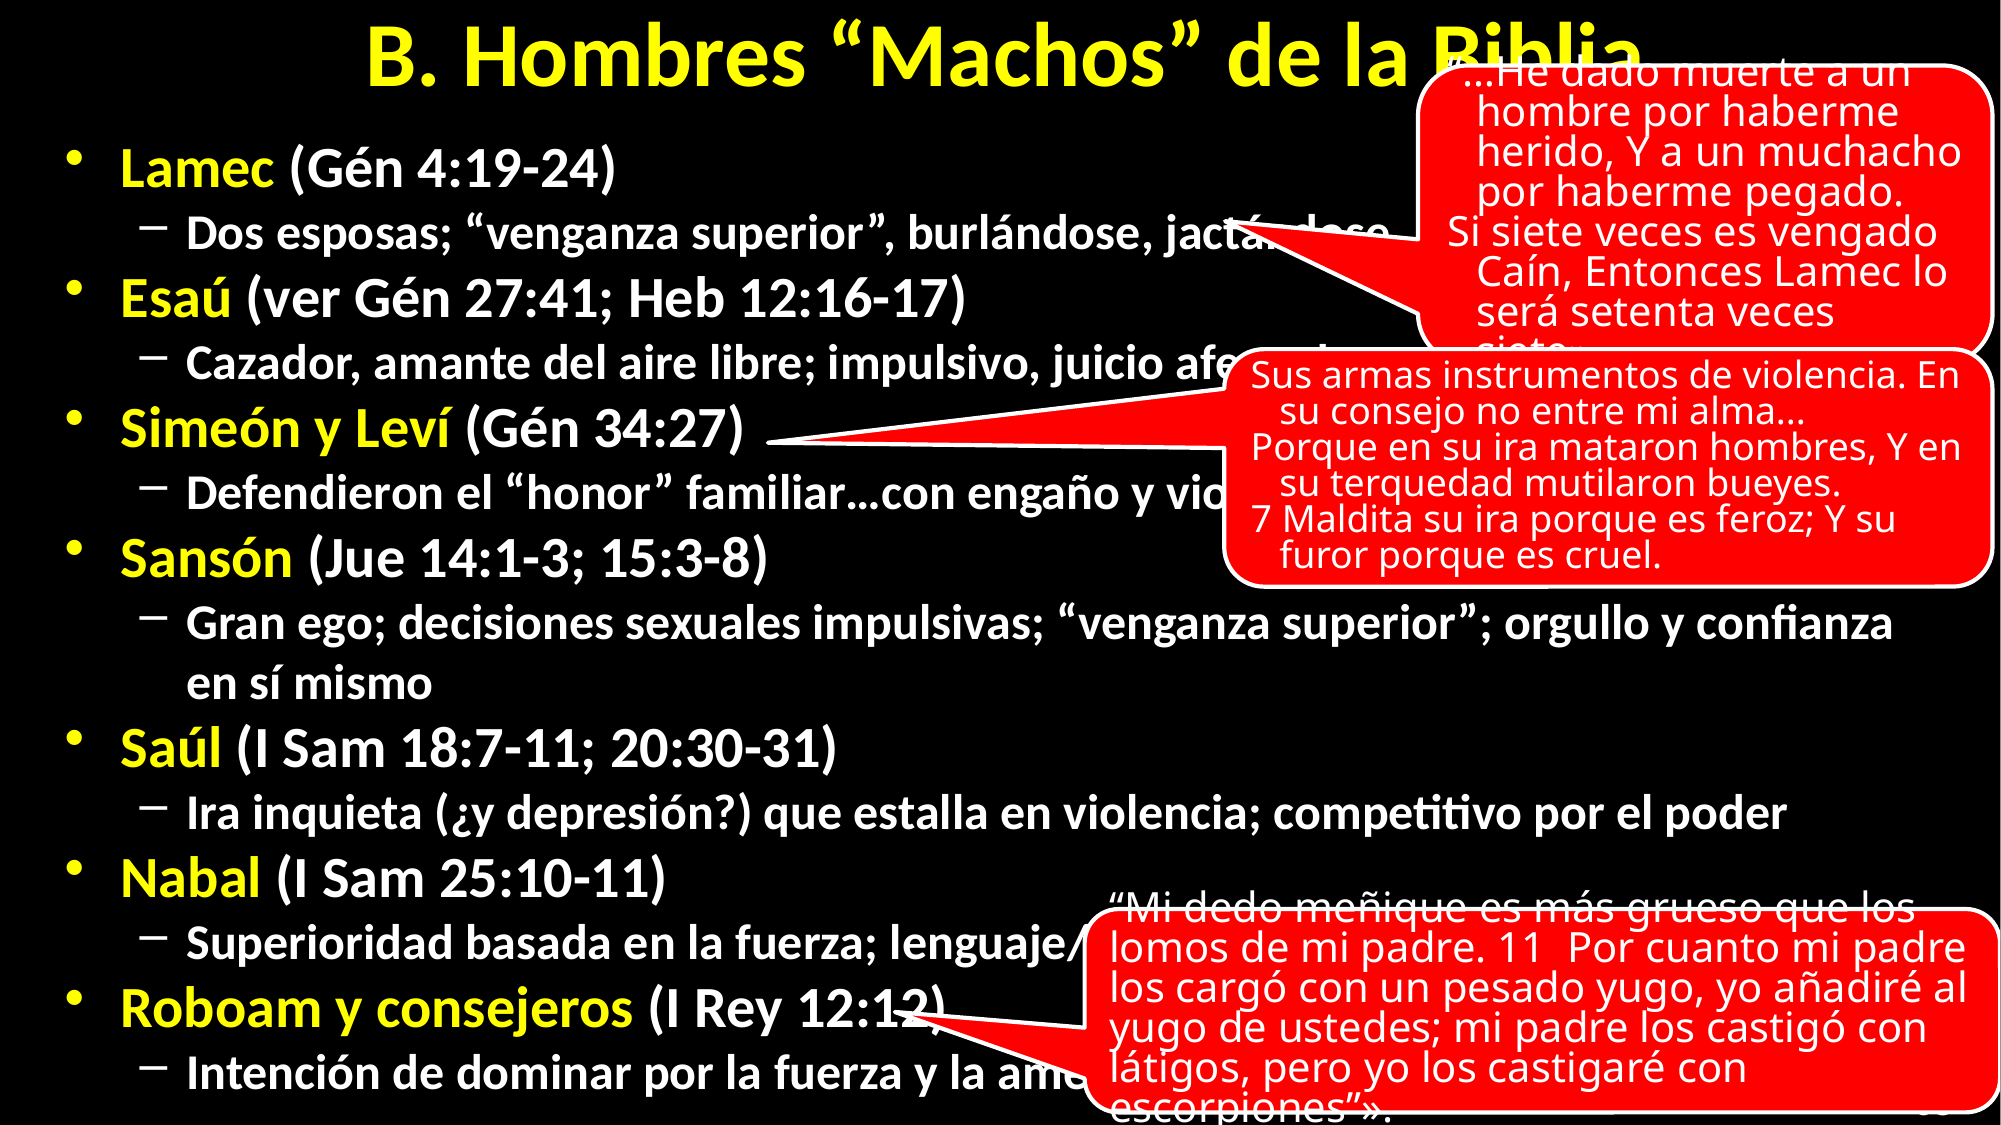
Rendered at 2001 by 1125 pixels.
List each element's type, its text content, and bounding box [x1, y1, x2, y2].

title B. Hombres “Machos” de la Biblia [309, 0, 1704, 100]
slide_number 93 [1900, 1091, 2001, 1125]
text_box “Mi dedo meñique es más grueso que los lomos de mi padre. 11 Por cuanto mi padre los cargó con un pesado yugo, yo añadiré al yugo de ustedes; mi padre los castigó con látigos, pero yo los castigaré con escorpiones”». [892, 906, 2001, 1115]
list Lamec (Gén 4:19-24) Dos esposas; “venganza superior”, burlándose, jactándose Esaú (ver Gén 27:41; Heb 12:16-17) Cazador, amante del aire libre; impulsivo, juicio afectado por sus deseos Simeón y Leví (Gén 34:27) Defendieron el “honor” familiar…con engaño y violencia Sansón (Jue 14:1-3; 15:3-8) Gran ego; decisiones sexuales impulsivas; “venganza superior”; orgullo y confianza en sí mismo Saúl (I Sam 18:7-11; 20:30-31) Ira inquieta (¿y depresión?) que estalla en violencia; competitivo por el poder Nabal (I Sam 25:10-11) Superioridad basada en la fuerza; lenguaje/comportamiento intimidante Roboam y consejeros (I Rey 12:12) Intención de dominar por la fuerza y la amenaza [49, 122, 1913, 1079]
text_box “…He dado muerte a un hombre por haberme herido, Y a un muchacho por haberme pegado. Si siete veces es vengado Caín, Entonces Lamec lo será setenta veces siete». [1223, 63, 1995, 354]
text_box Sus armas instrumentos de violencia. En su consejo no entre mi alma... Porque en su ira mataron hombres, Y en su terquedad mutilaron bueyes. 7 Maldita su ira porque es feroz; Y su furor porque es cruel. [765, 347, 1995, 589]
